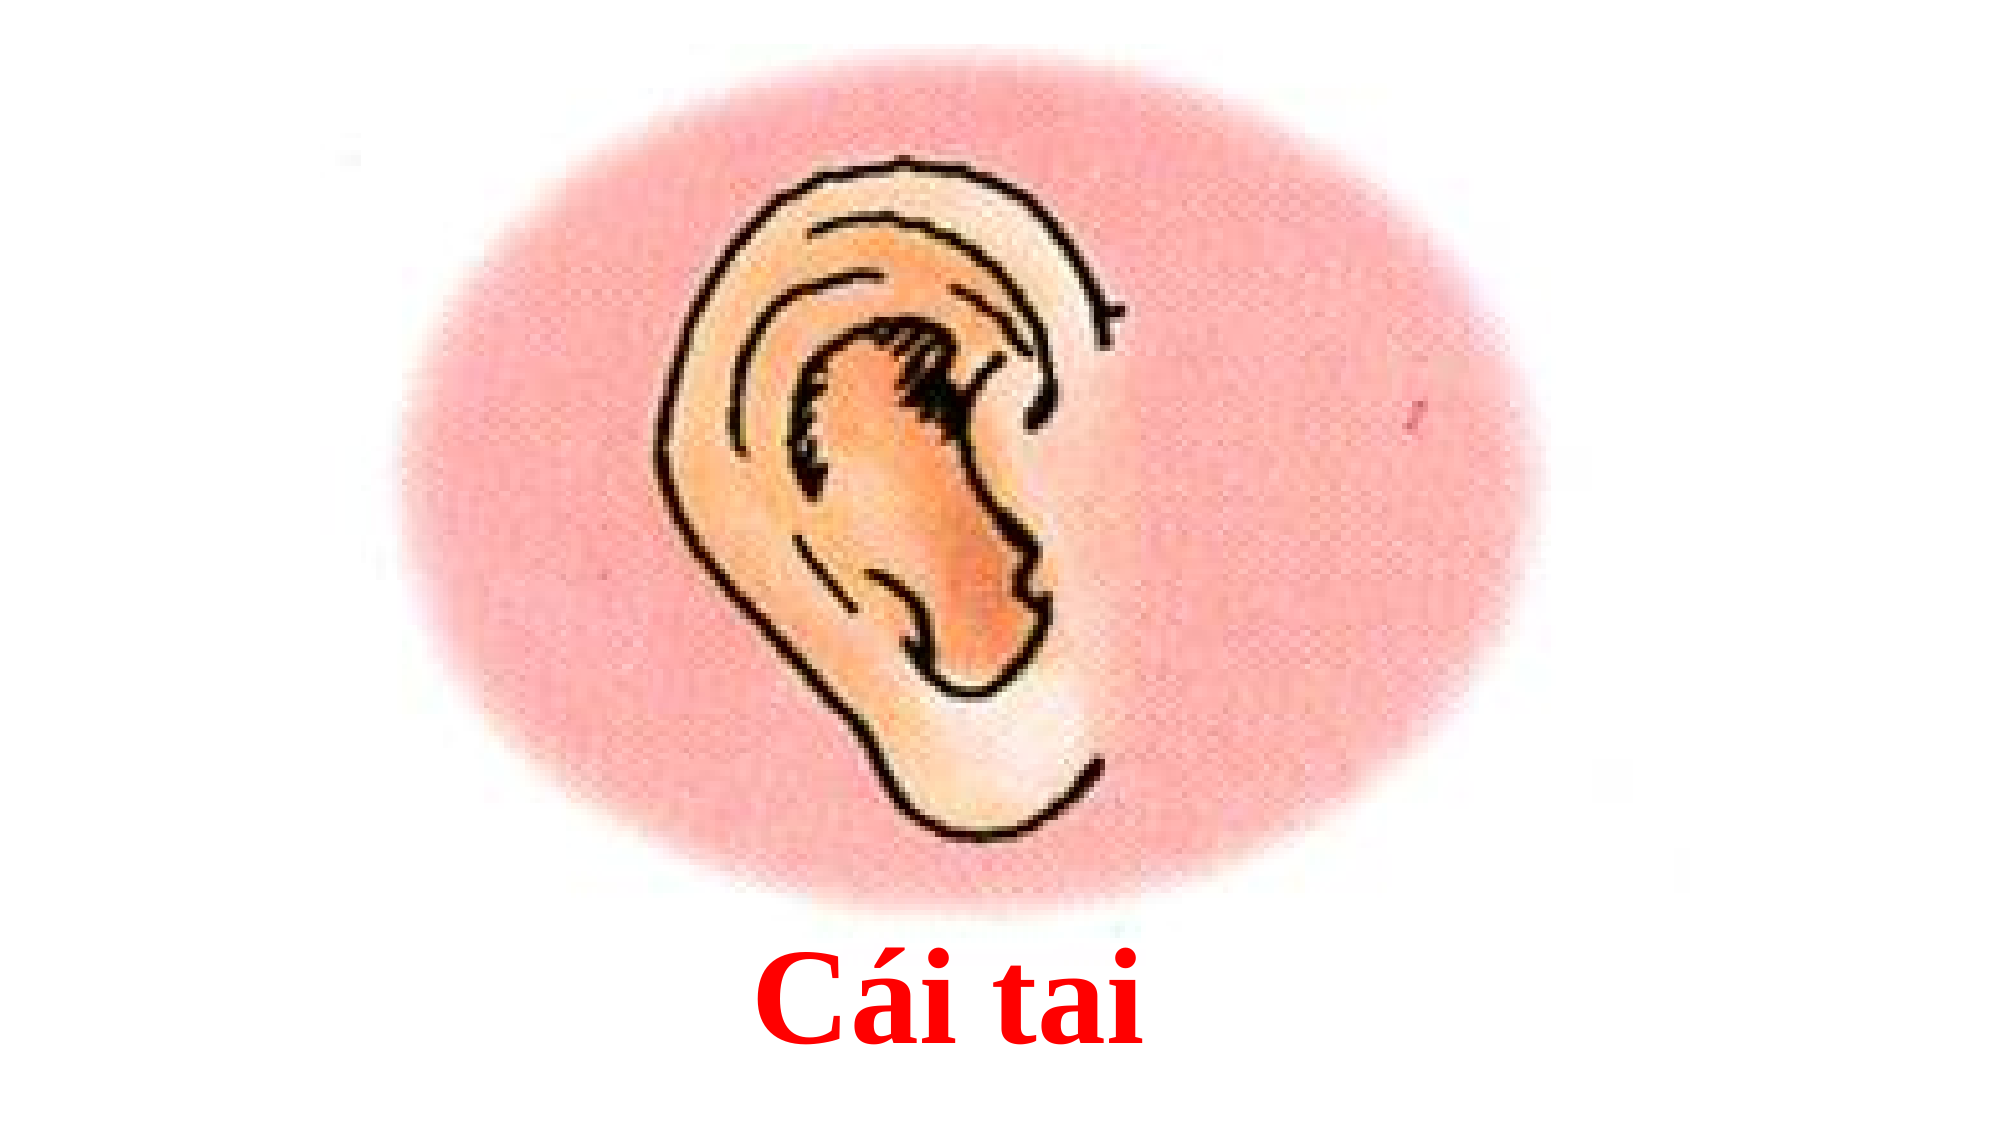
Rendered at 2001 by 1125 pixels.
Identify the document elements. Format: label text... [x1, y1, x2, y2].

picture [310, 44, 1690, 967]
text_box Cái tai [542, 974, 1355, 1079]
